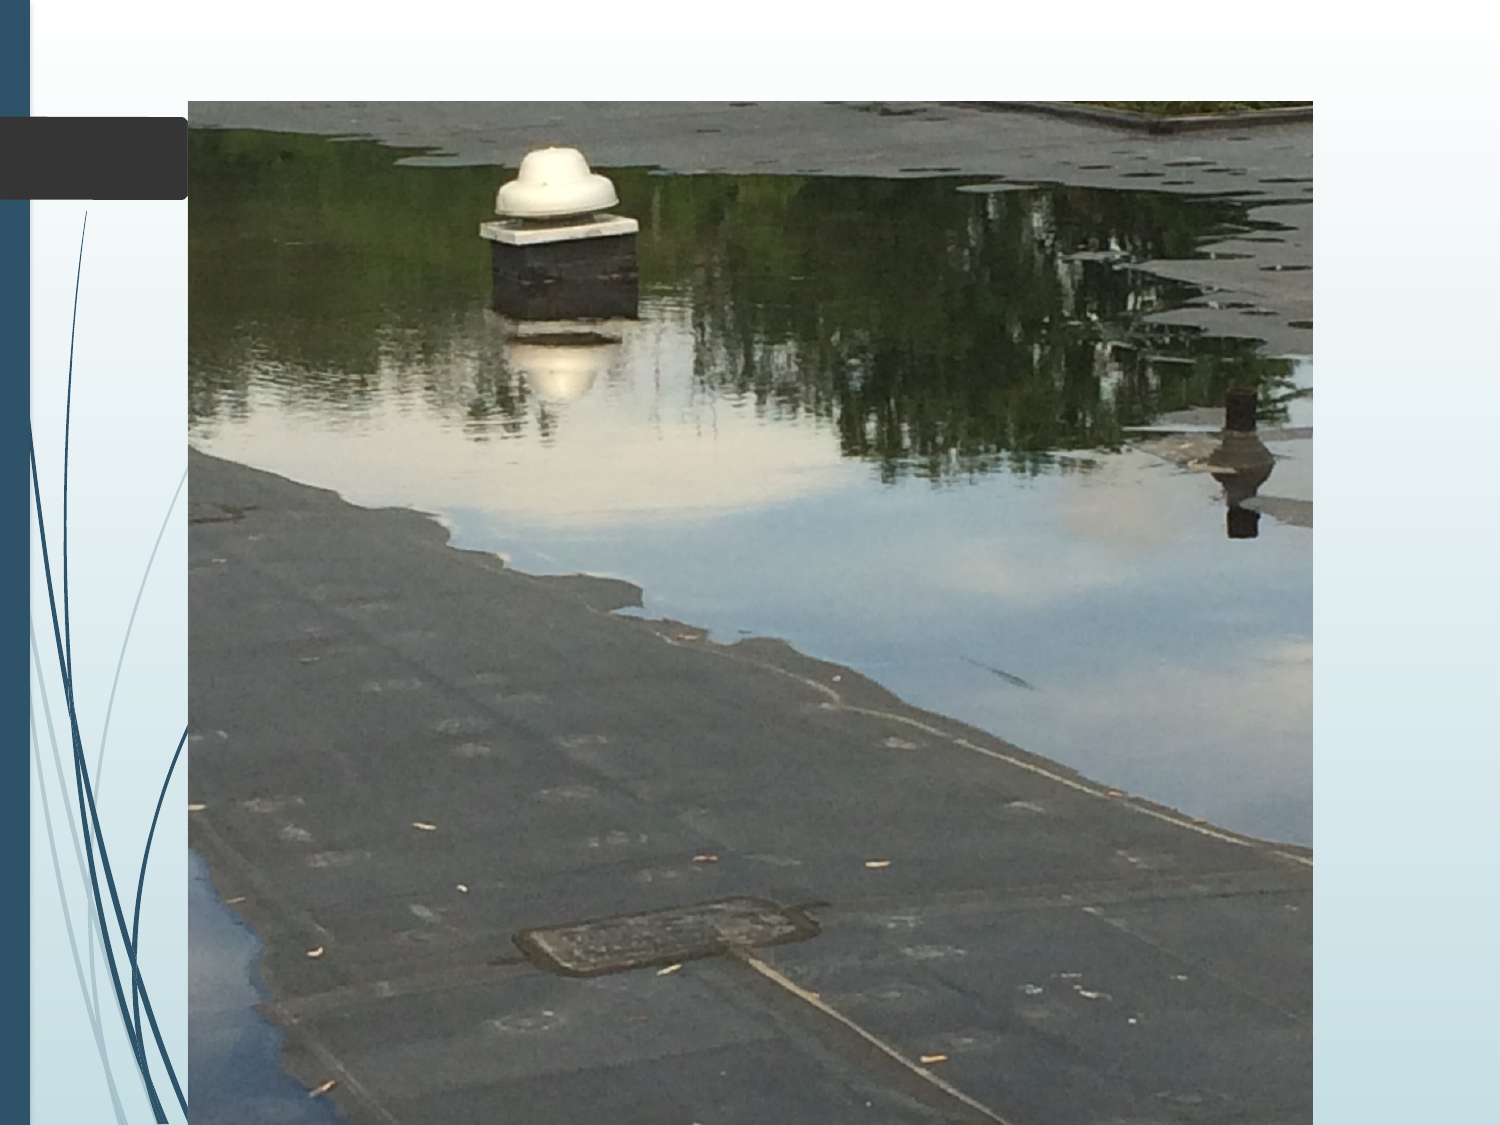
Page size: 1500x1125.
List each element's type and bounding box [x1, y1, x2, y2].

picture [189, 48, 1313, 1125]
